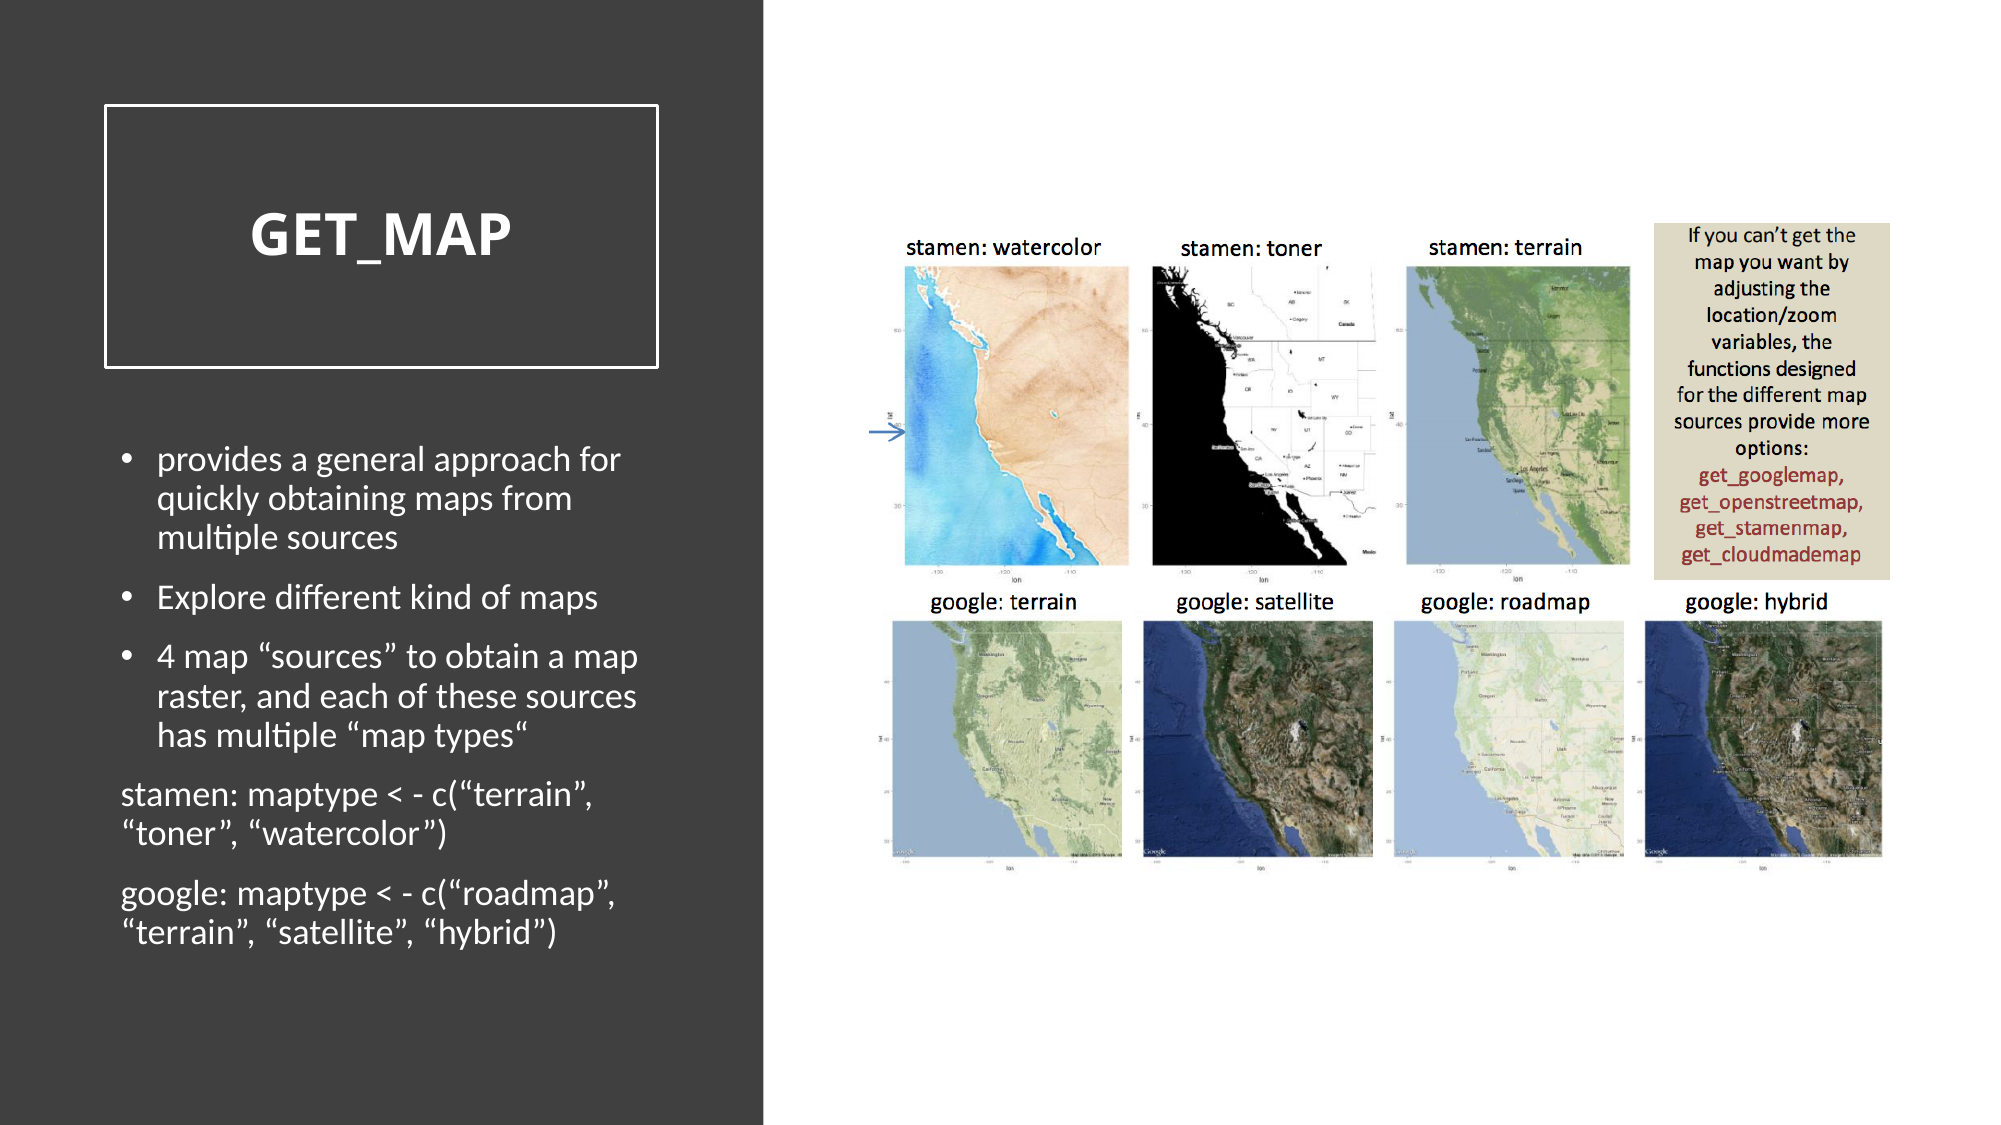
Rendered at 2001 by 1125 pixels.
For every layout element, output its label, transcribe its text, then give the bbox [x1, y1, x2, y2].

title GET_MAP [105, 105, 658, 368]
list provides a general approach for quickly obtaining maps from multiple sources Explore different kind of maps 4 map “sources” to obtain a map raster, and each of these sources has multiple “map types“ stamen: maptype < - c(“terrain”, “toner”, “watercolor”) google: maptype < - c(“roadmap”, “terrain”, “satellite”, “hybrid”) [105, 432, 658, 994]
picture [869, 223, 1895, 875]
text_box [0, 0, 764, 1125]
